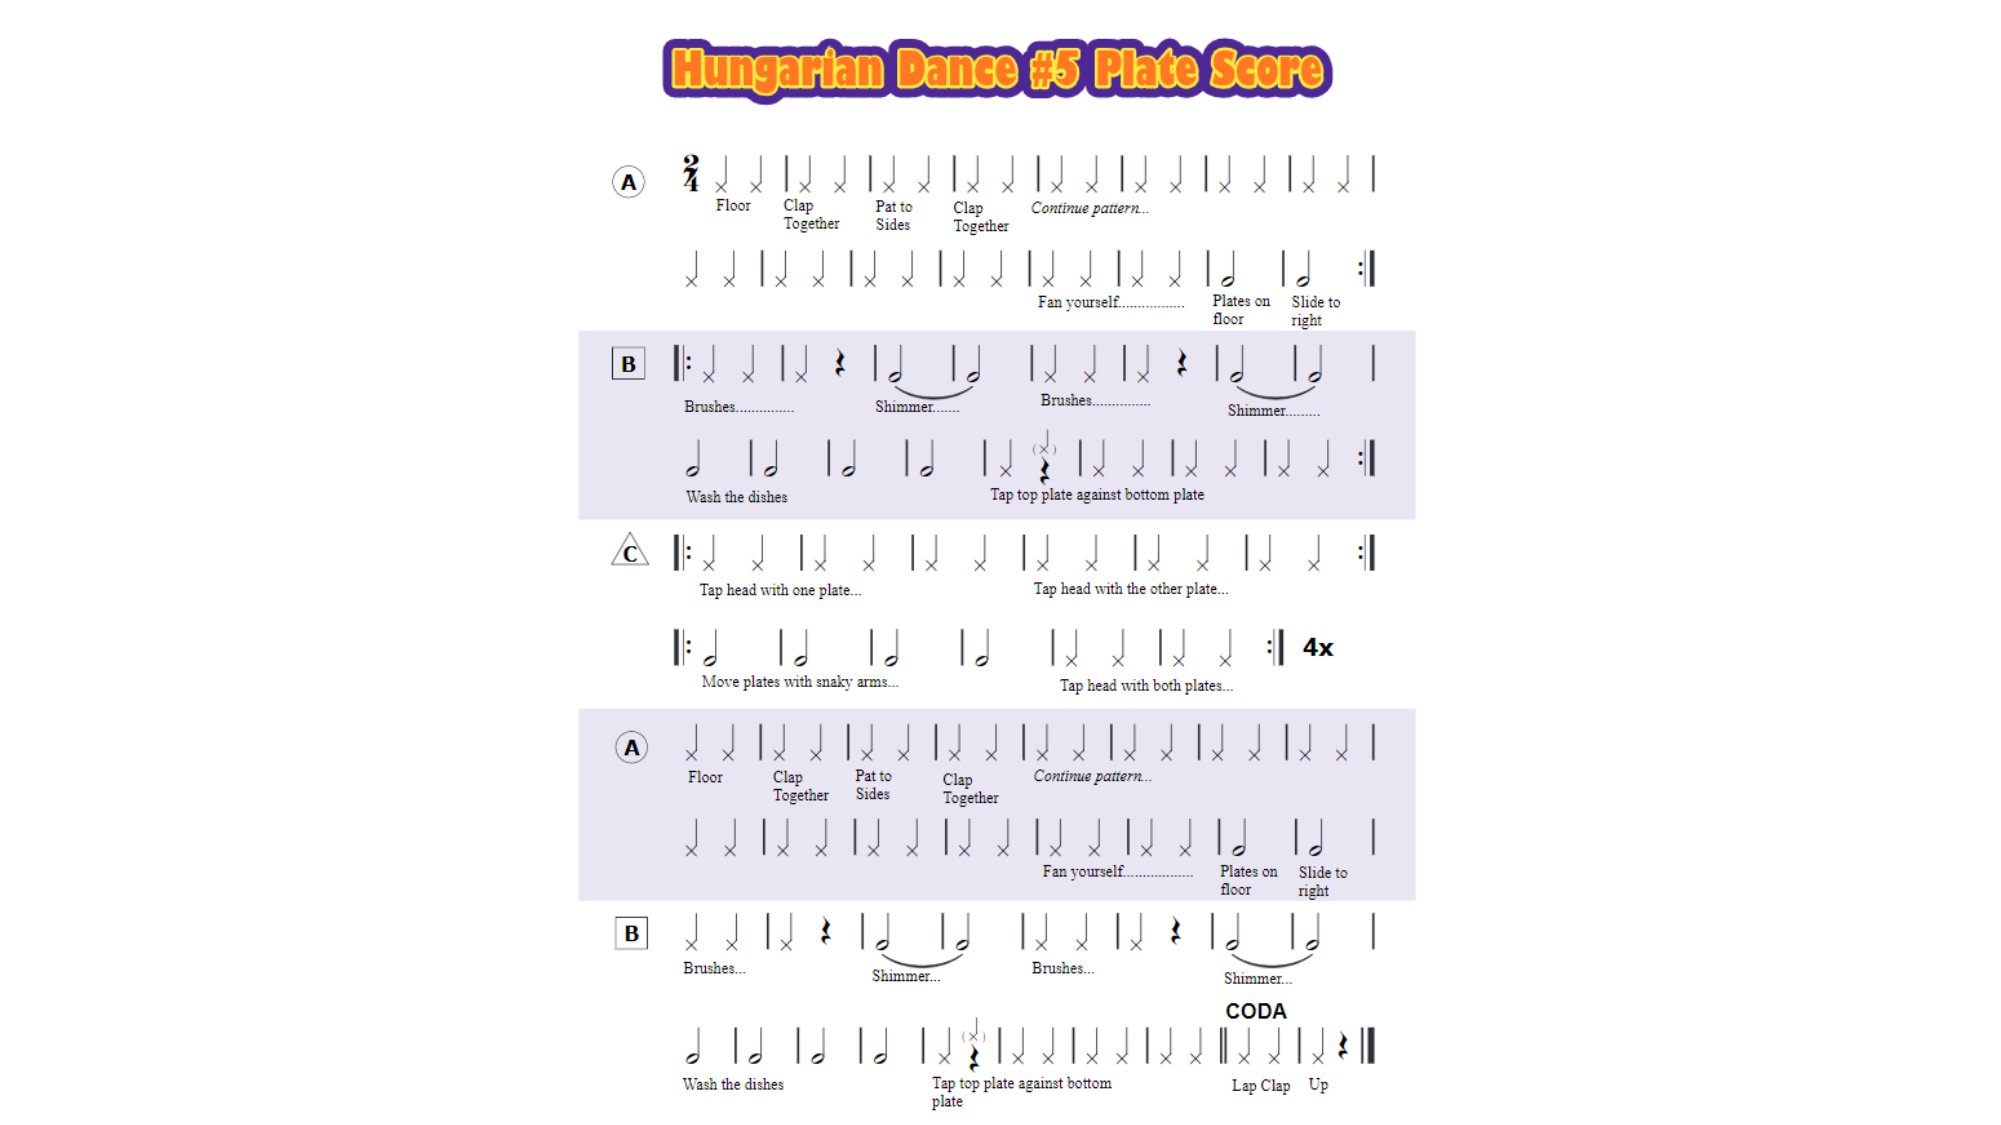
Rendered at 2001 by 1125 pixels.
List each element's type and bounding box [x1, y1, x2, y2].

picture [550, 0, 1450, 1113]
